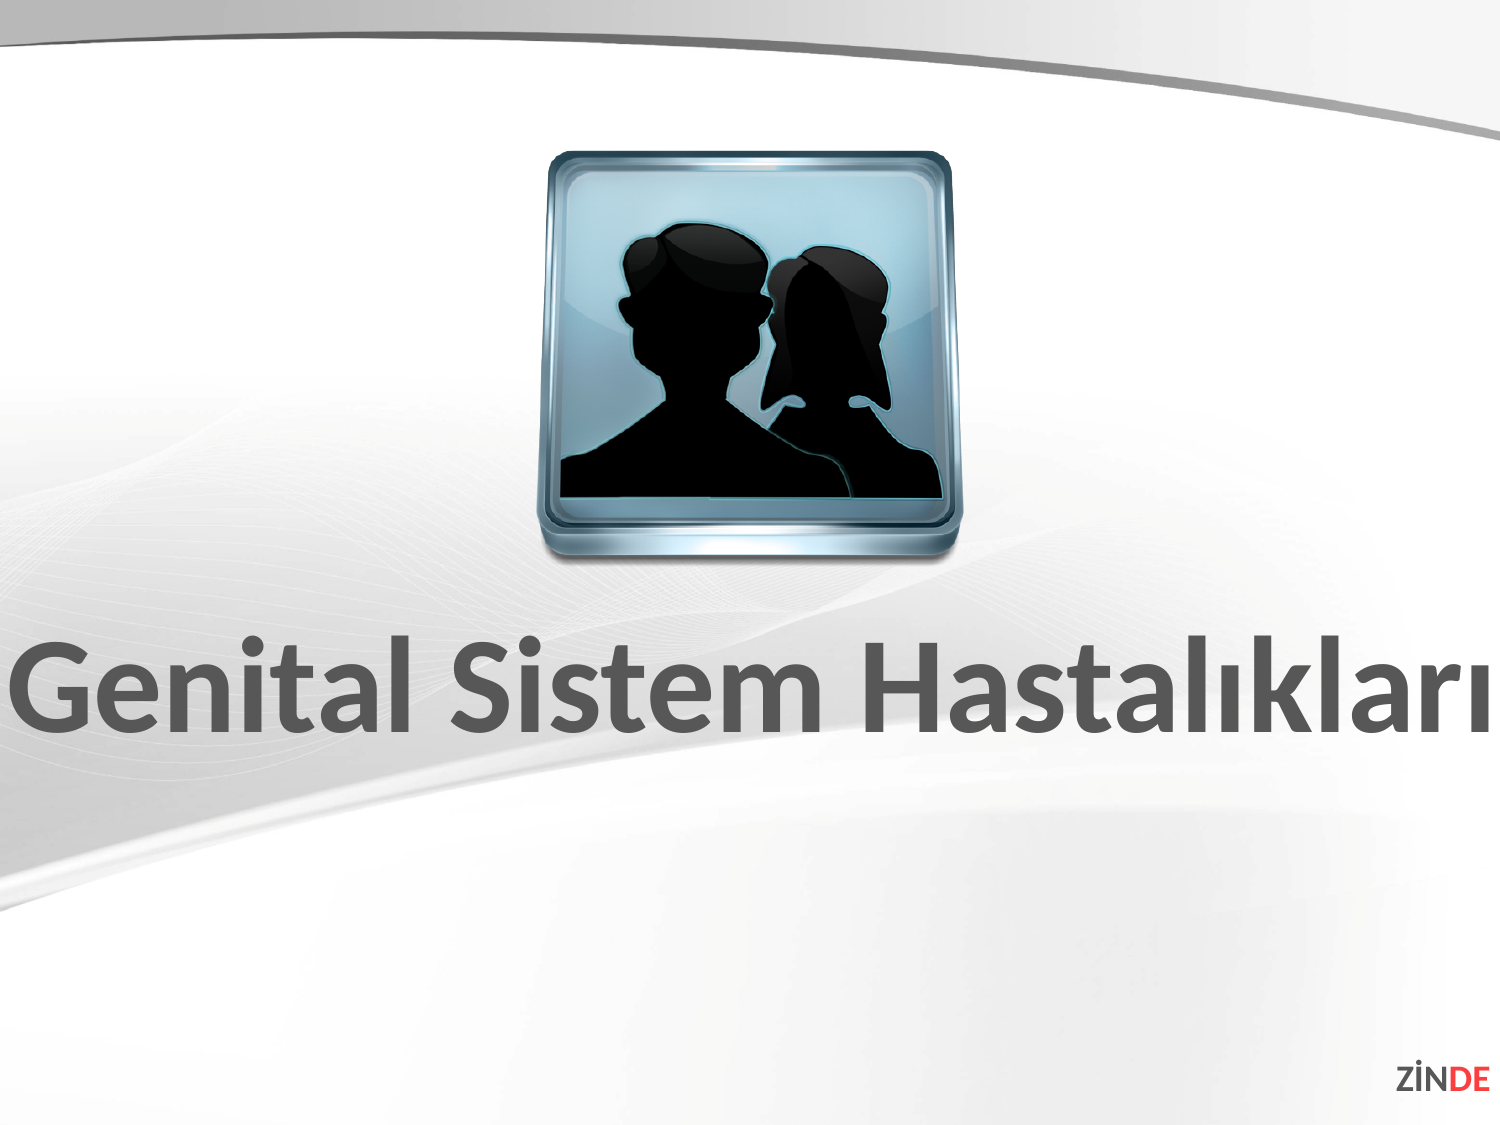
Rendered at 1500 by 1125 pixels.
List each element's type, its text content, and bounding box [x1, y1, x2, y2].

picture [0, 0, 1500, 575]
text_box ZİNDE [1389, 1053, 1491, 1125]
picture [0, 722, 1500, 1125]
text_box Genital Sistem Hastalıkları [0, 497, 1500, 722]
